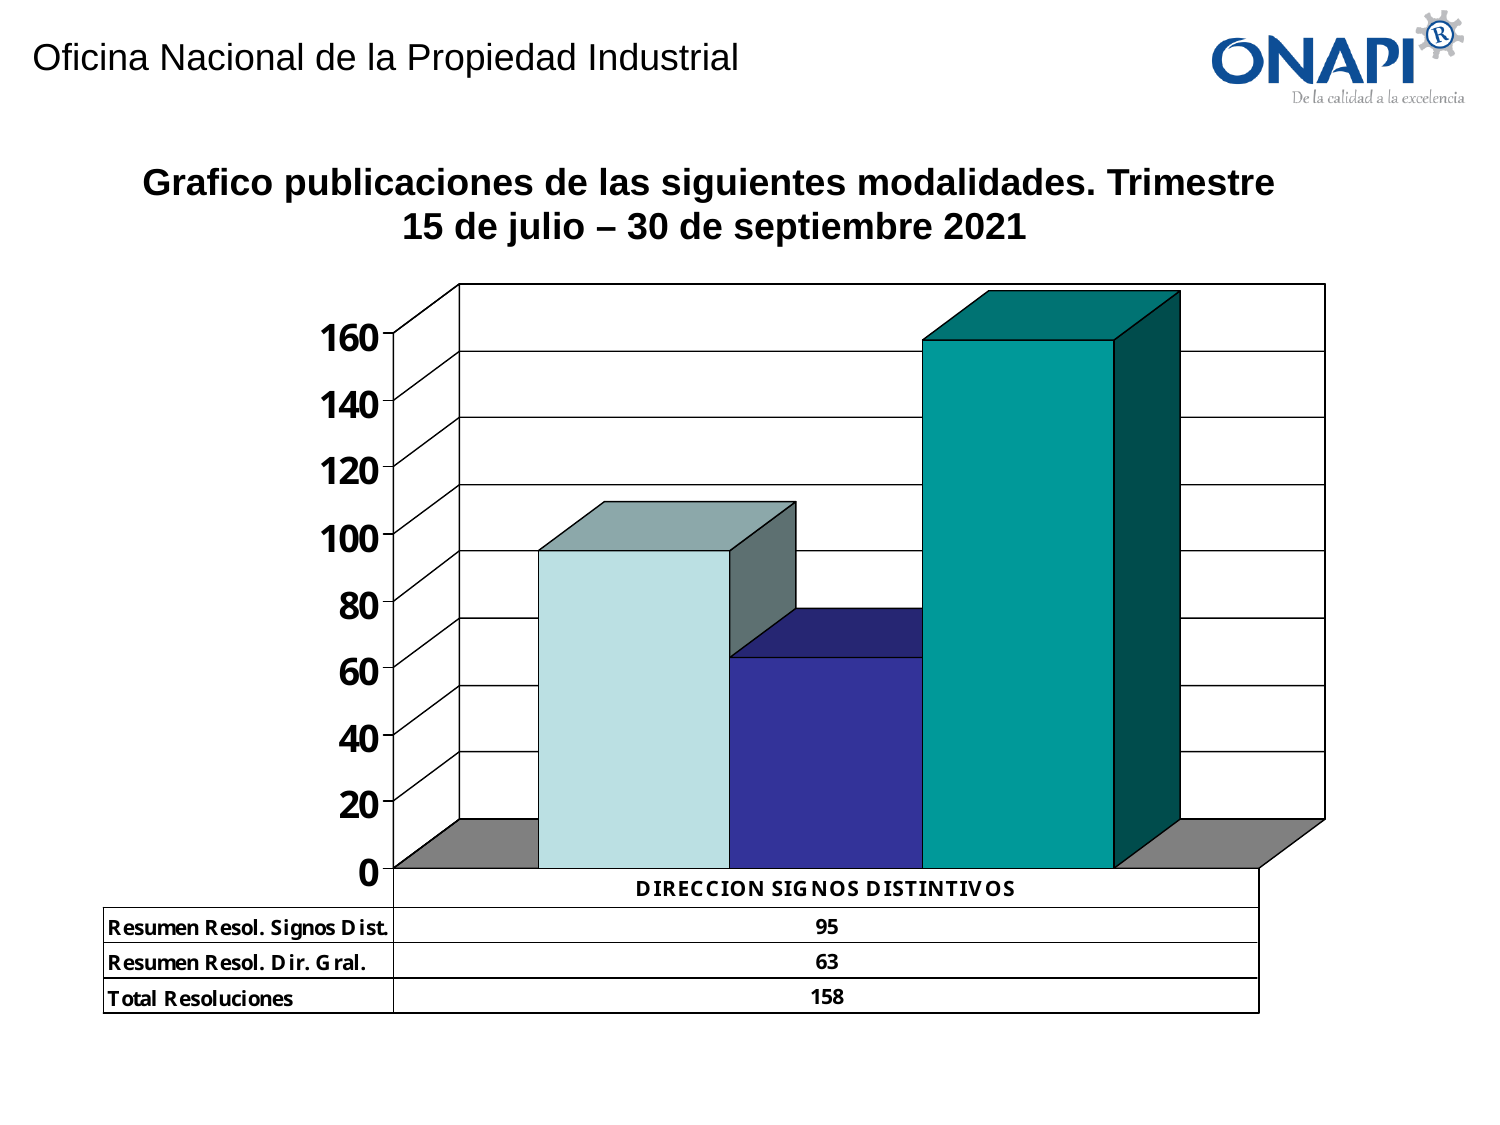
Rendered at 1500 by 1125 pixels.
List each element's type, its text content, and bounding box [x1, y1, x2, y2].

text_box Grafico publicaciones de las siguientes modalidades. Trimestre 15 de julio – 30 de septiembre 2021 [100, 150, 1329, 247]
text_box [81, 248, 1348, 1050]
picture [1210, 0, 1497, 123]
text_box Oficina Nacional de la Propiedad Industrial [17, 21, 786, 91]
